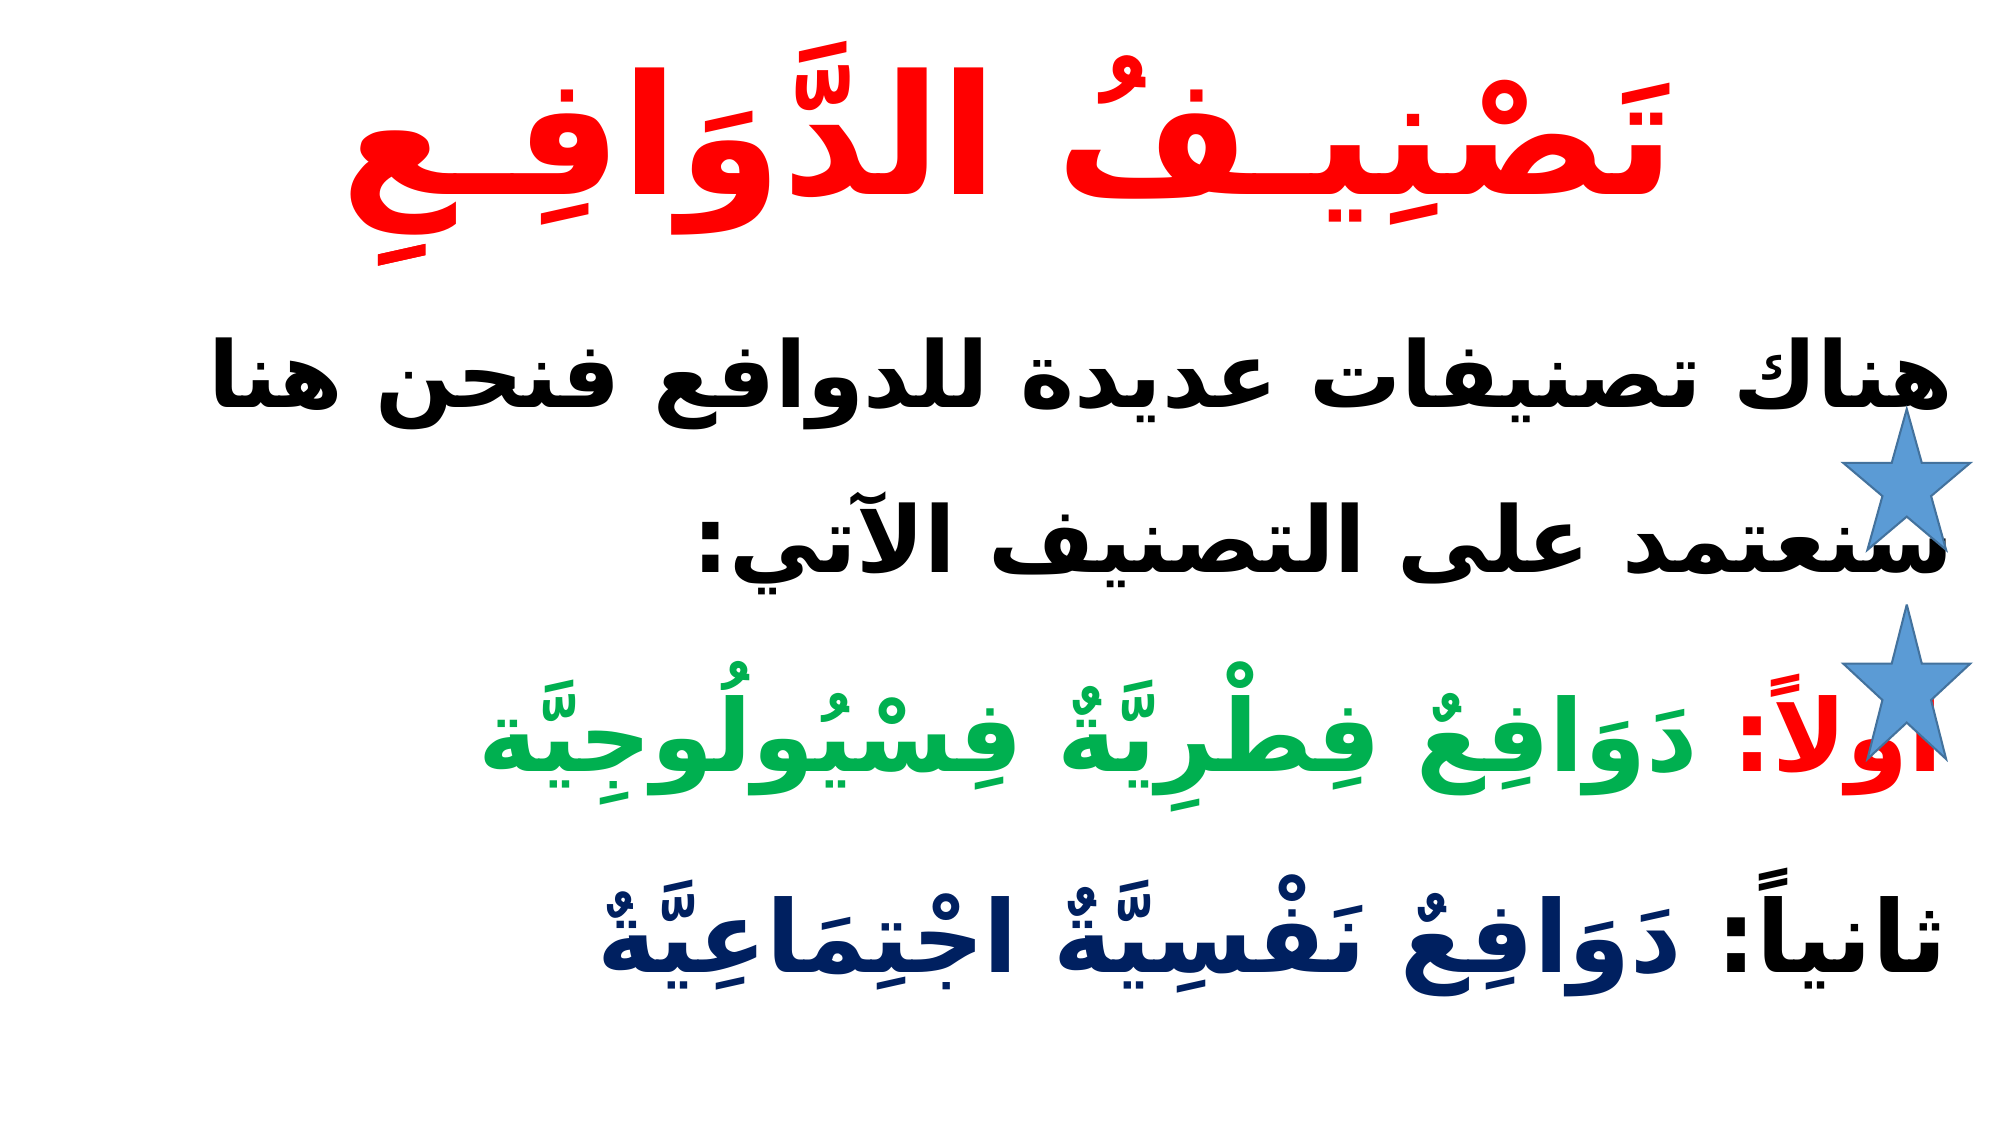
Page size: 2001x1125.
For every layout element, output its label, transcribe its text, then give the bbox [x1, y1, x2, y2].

title تَصْنِيـفُ الدَّوَافِـعِِ [34, 19, 1982, 262]
list هناك تصنيفات عديدة للدوافع فنحن هنا سنعتمد على التصنيف الآتي: أولاً: دَوَافِعٌ فِطْرِيَّةٌ فِسْيُولُوجِيَّة ثانياً: دَوَافِعٌ نَفْسِيَّةٌ اجْتِمَاعِيَّةٌ [58, 253, 1971, 1111]
text_box [1840, 604, 1974, 763]
text_box [1840, 405, 1974, 553]
